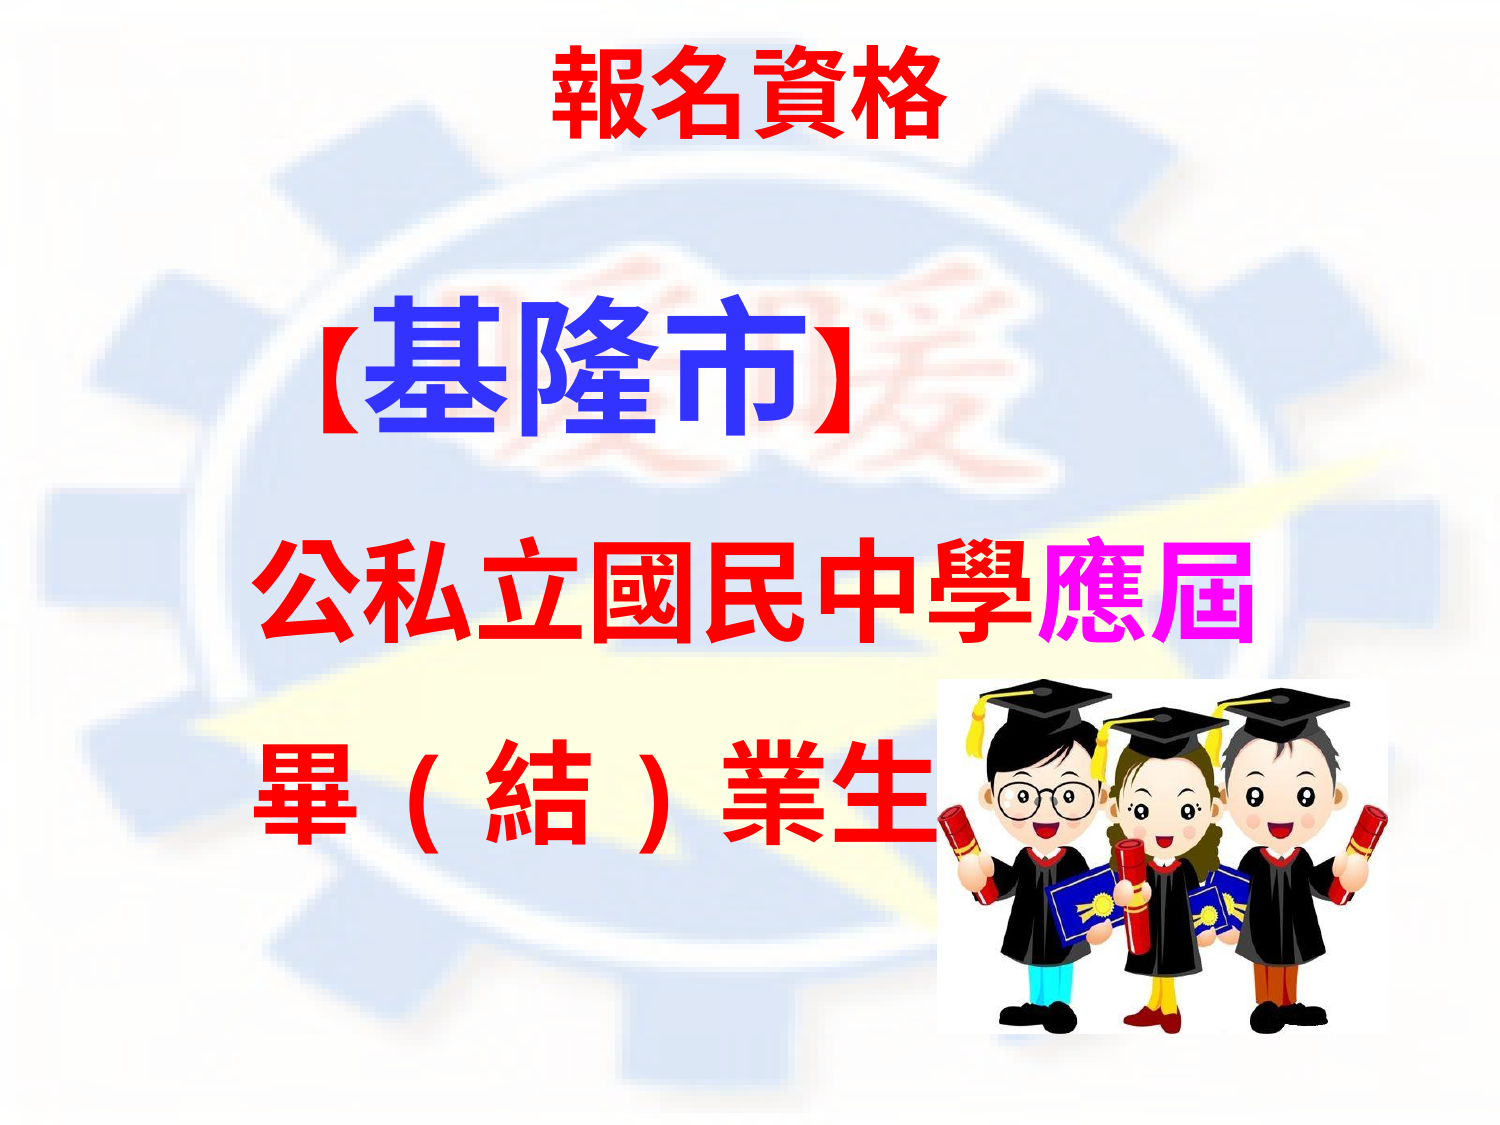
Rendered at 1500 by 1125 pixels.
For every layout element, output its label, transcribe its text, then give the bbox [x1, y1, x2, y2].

title 報名資格 [0, 2, 1500, 179]
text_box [234, 175, 1388, 1034]
